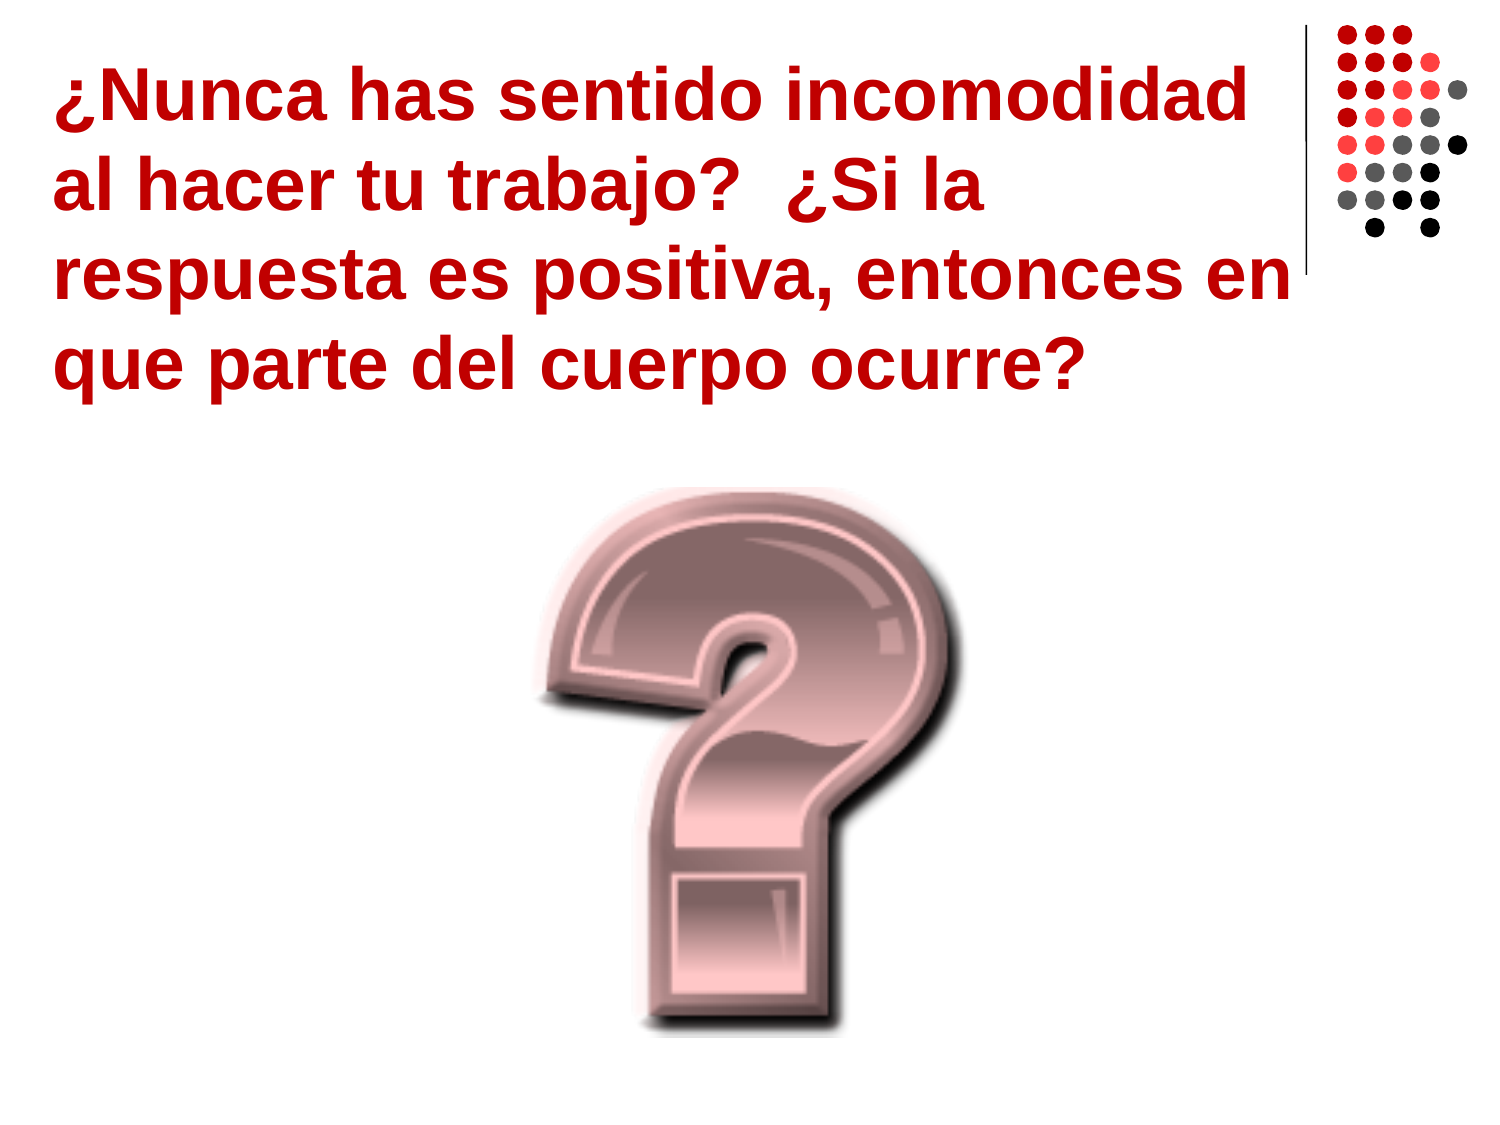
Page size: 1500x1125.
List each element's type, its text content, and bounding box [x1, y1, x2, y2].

title ¿Nunca has sentido incomodidad al hacer tu trabajo? ¿Si la respuesta es positiva, entonces en que parte del cuerpo ocurre? [37, 37, 1326, 426]
picture [474, 487, 1026, 1038]
